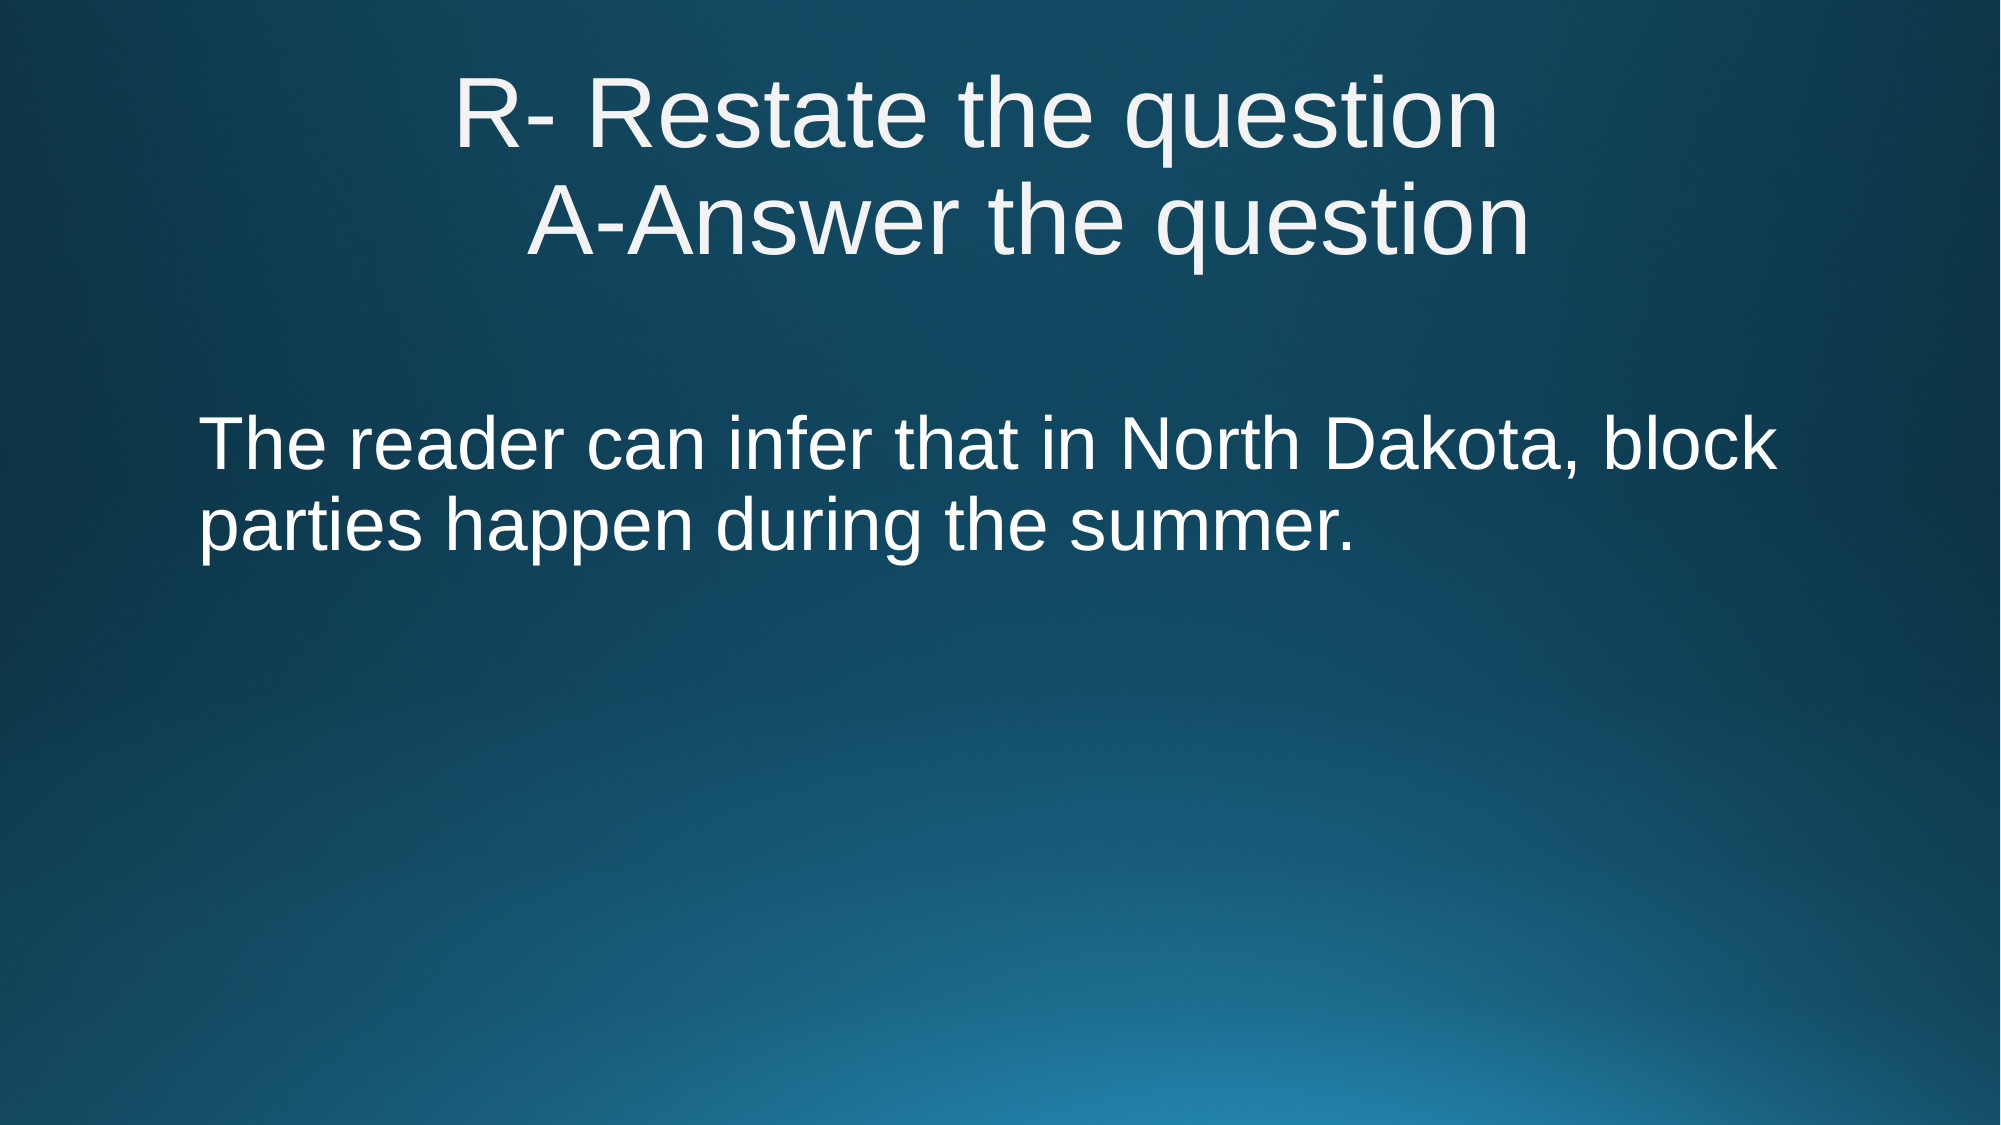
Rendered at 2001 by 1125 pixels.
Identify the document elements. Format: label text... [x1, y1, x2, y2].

list The reader can infer that in North Dakota, block parties happen during the summer. [183, 299, 1863, 1014]
picture [0, 0, 2001, 1125]
title R- Restate the question A-Answer the question [137, 59, 1863, 278]
